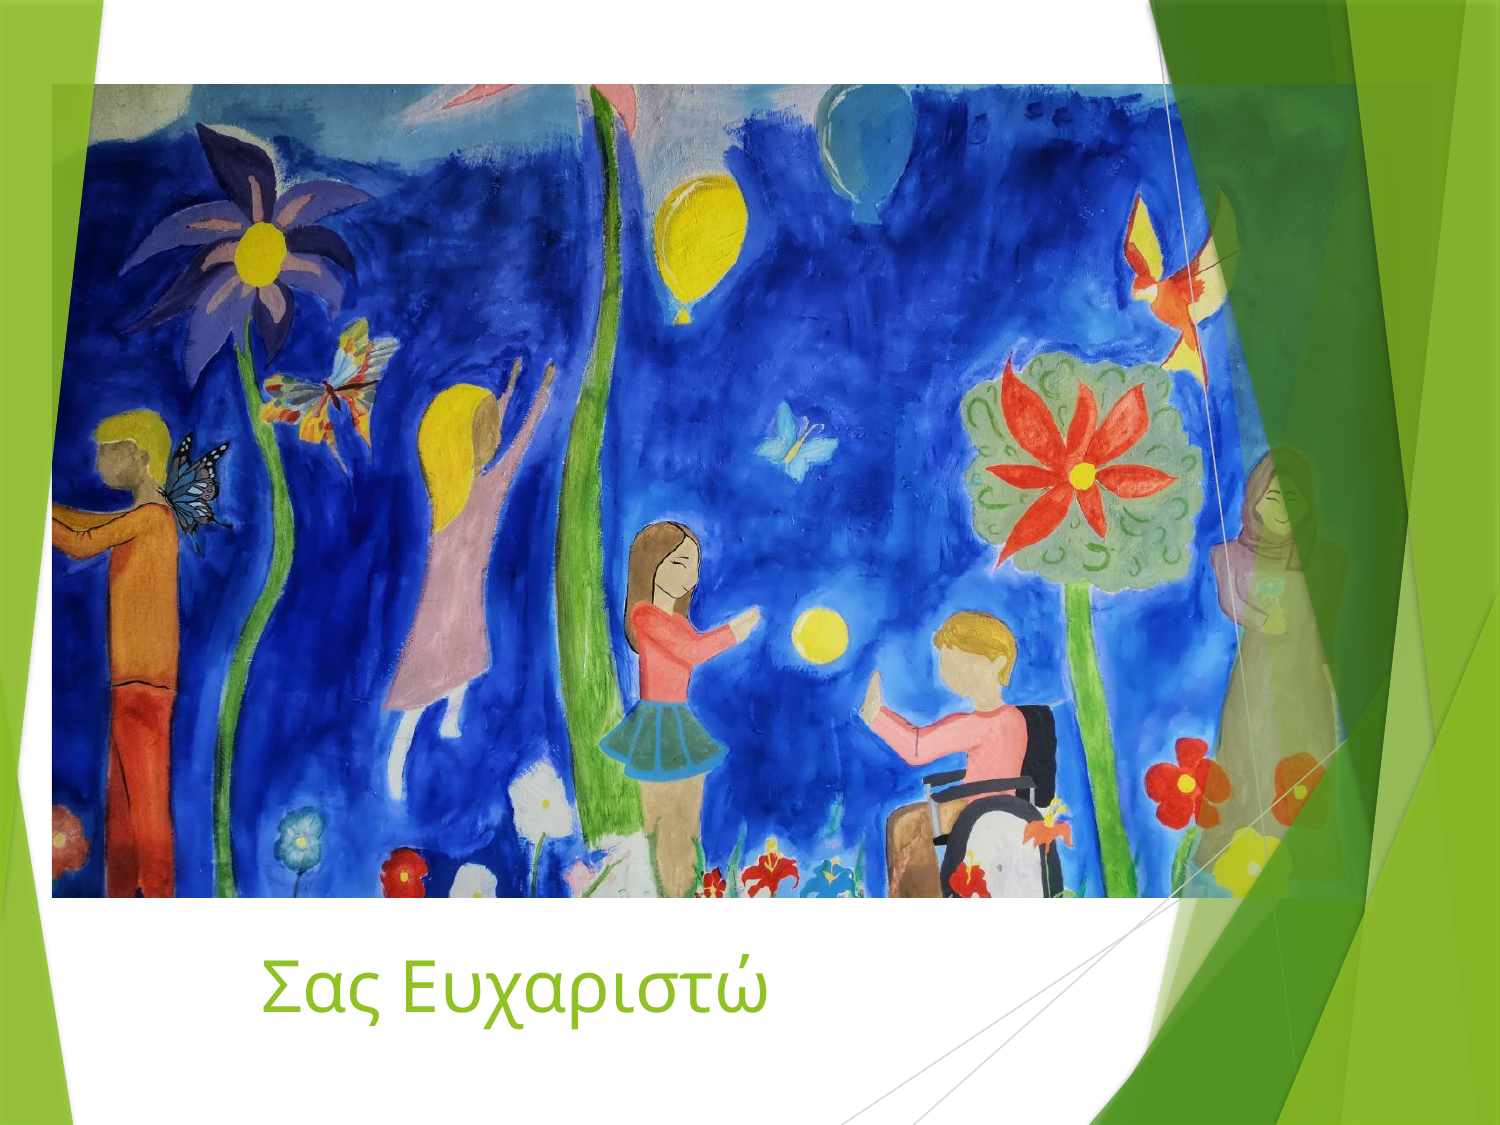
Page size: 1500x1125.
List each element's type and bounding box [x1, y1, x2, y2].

text_box [0, 0, 1500, 1125]
